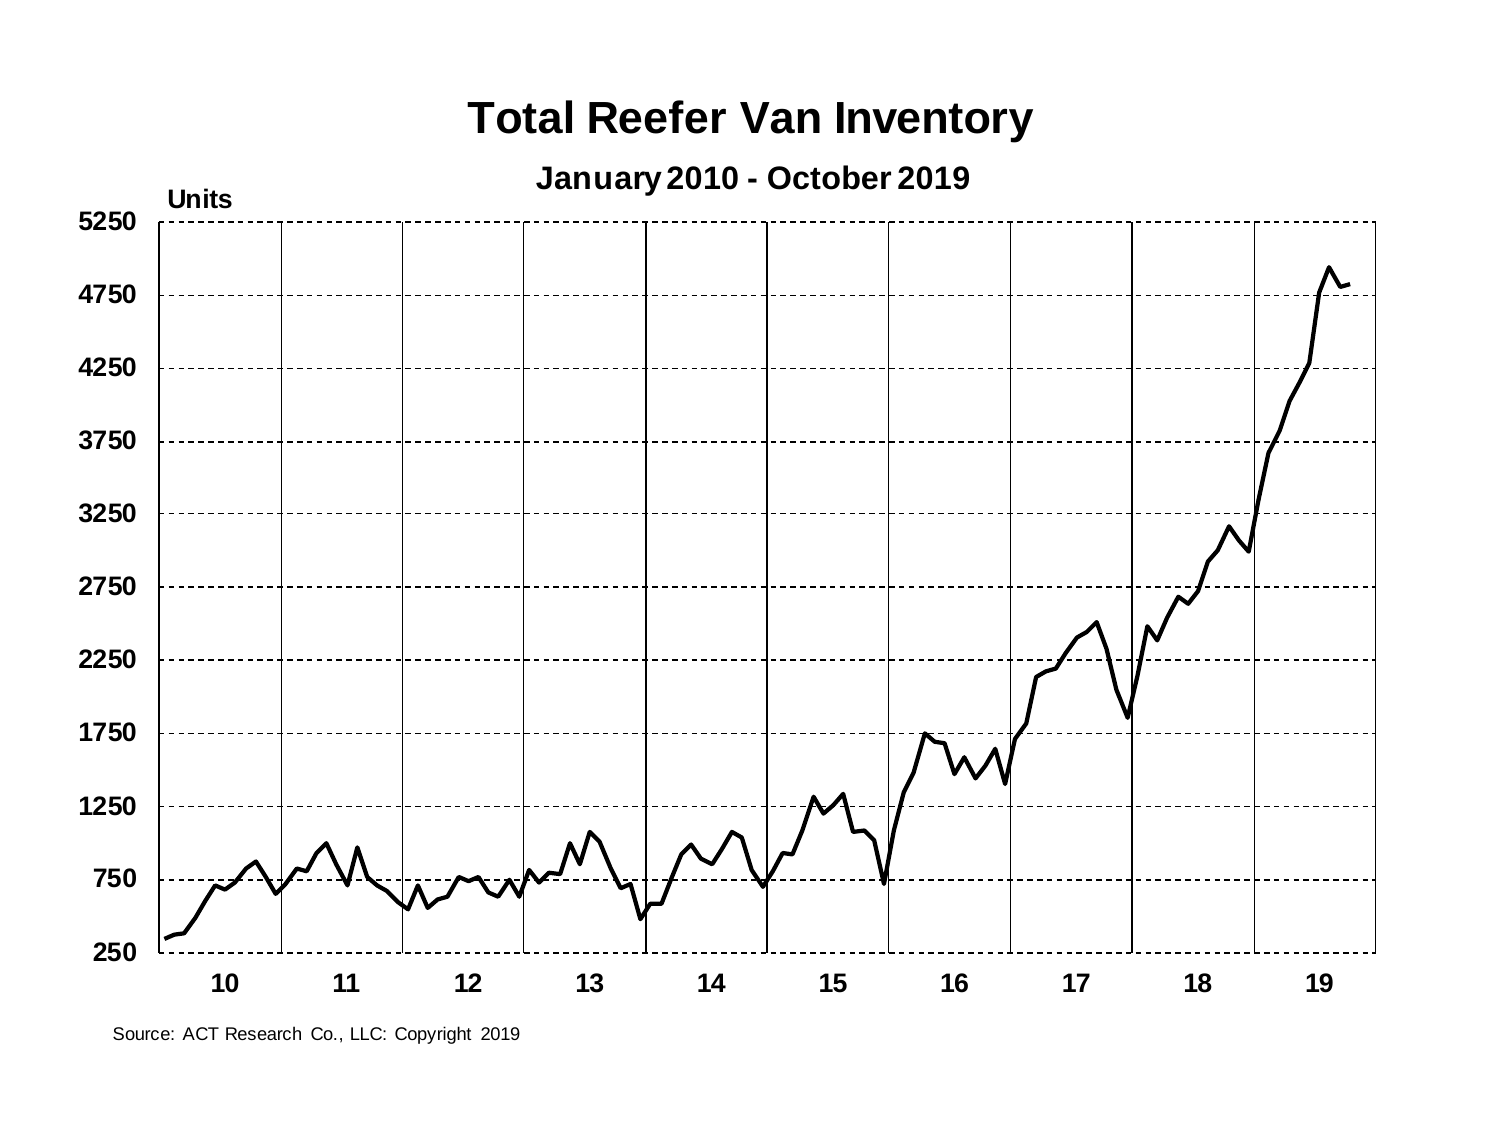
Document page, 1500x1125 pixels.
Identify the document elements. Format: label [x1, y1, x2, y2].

picture [74, 74, 1426, 1049]
